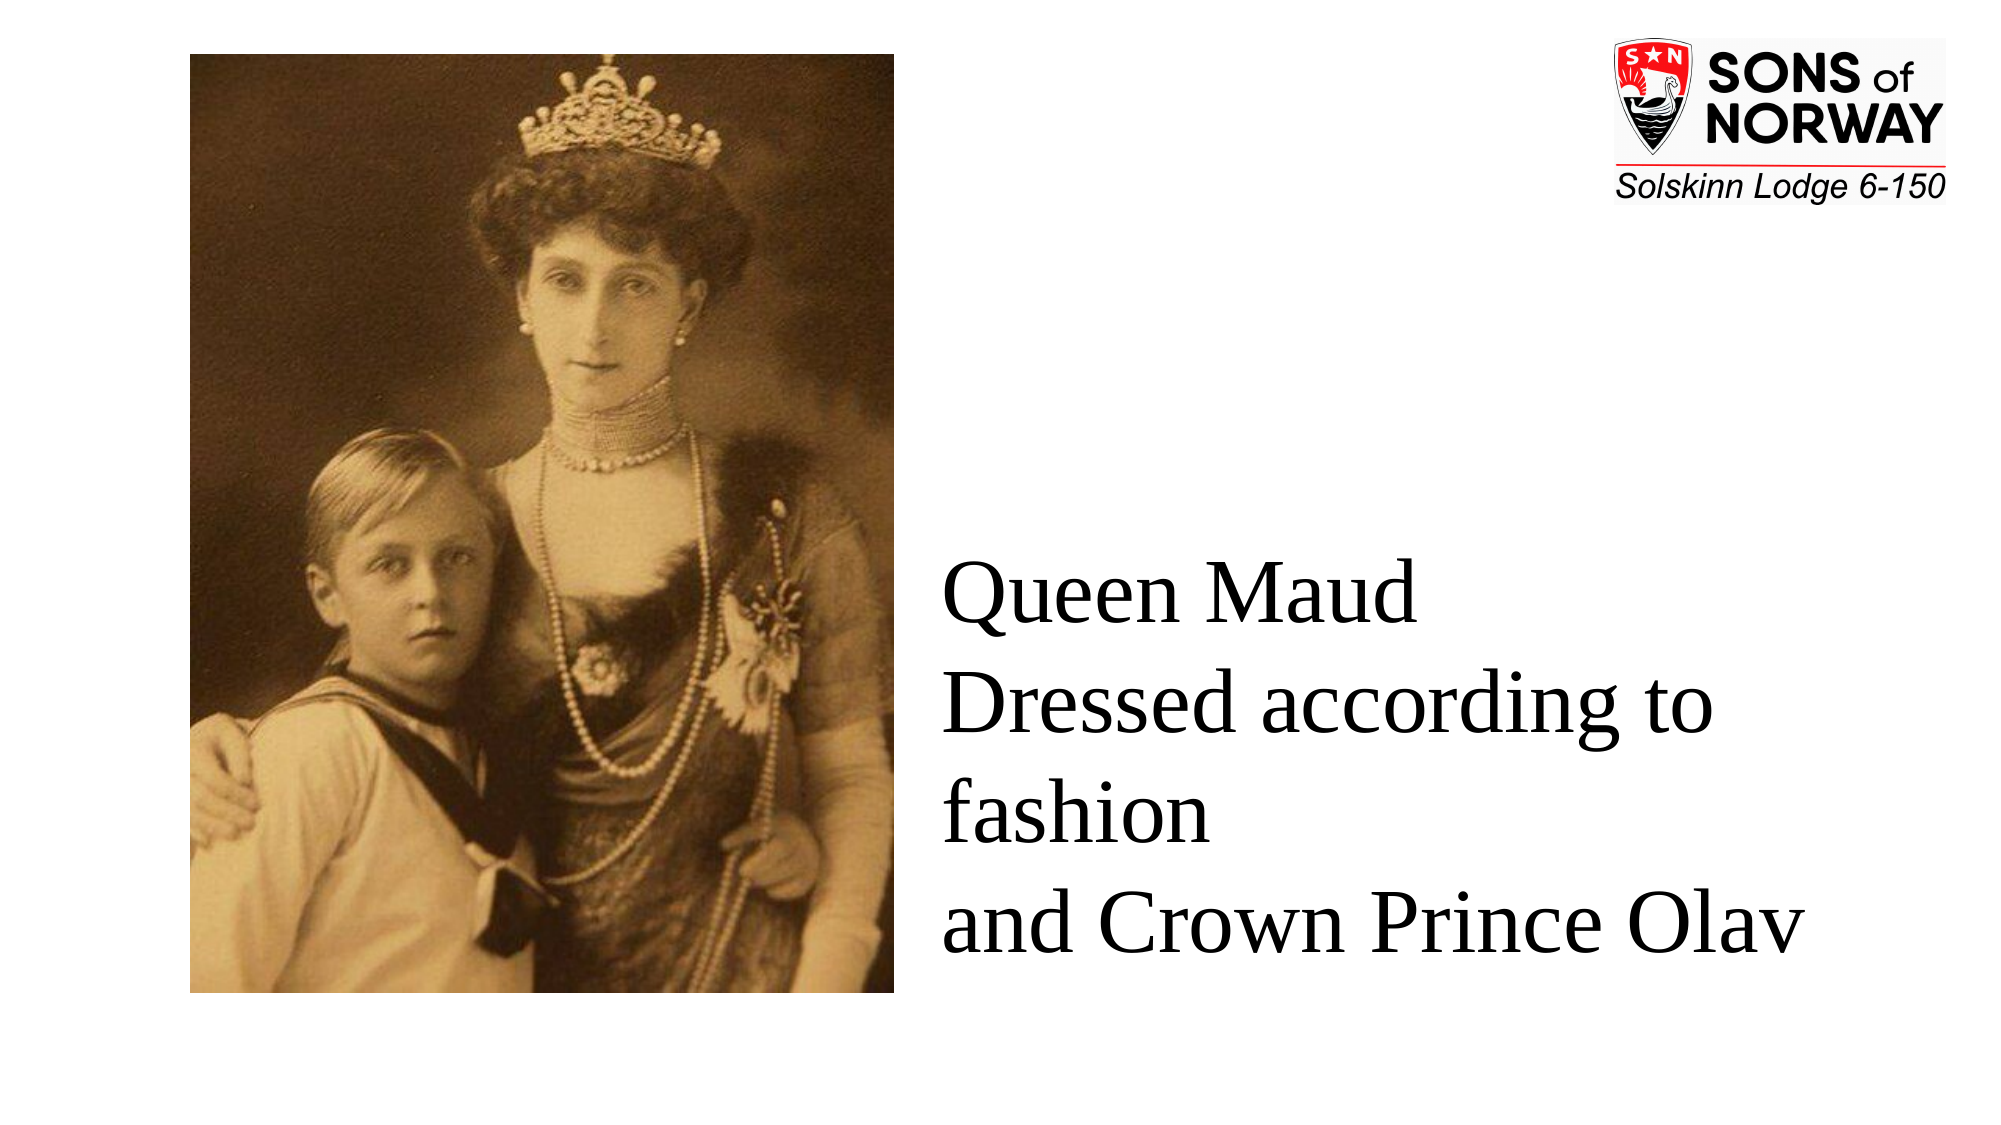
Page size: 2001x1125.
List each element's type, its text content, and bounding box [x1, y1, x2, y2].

text_box Queen Maud Dressed according to fashion and Crown Prince Olav [927, 523, 1884, 978]
picture [190, 54, 894, 993]
picture [1614, 38, 1946, 205]
